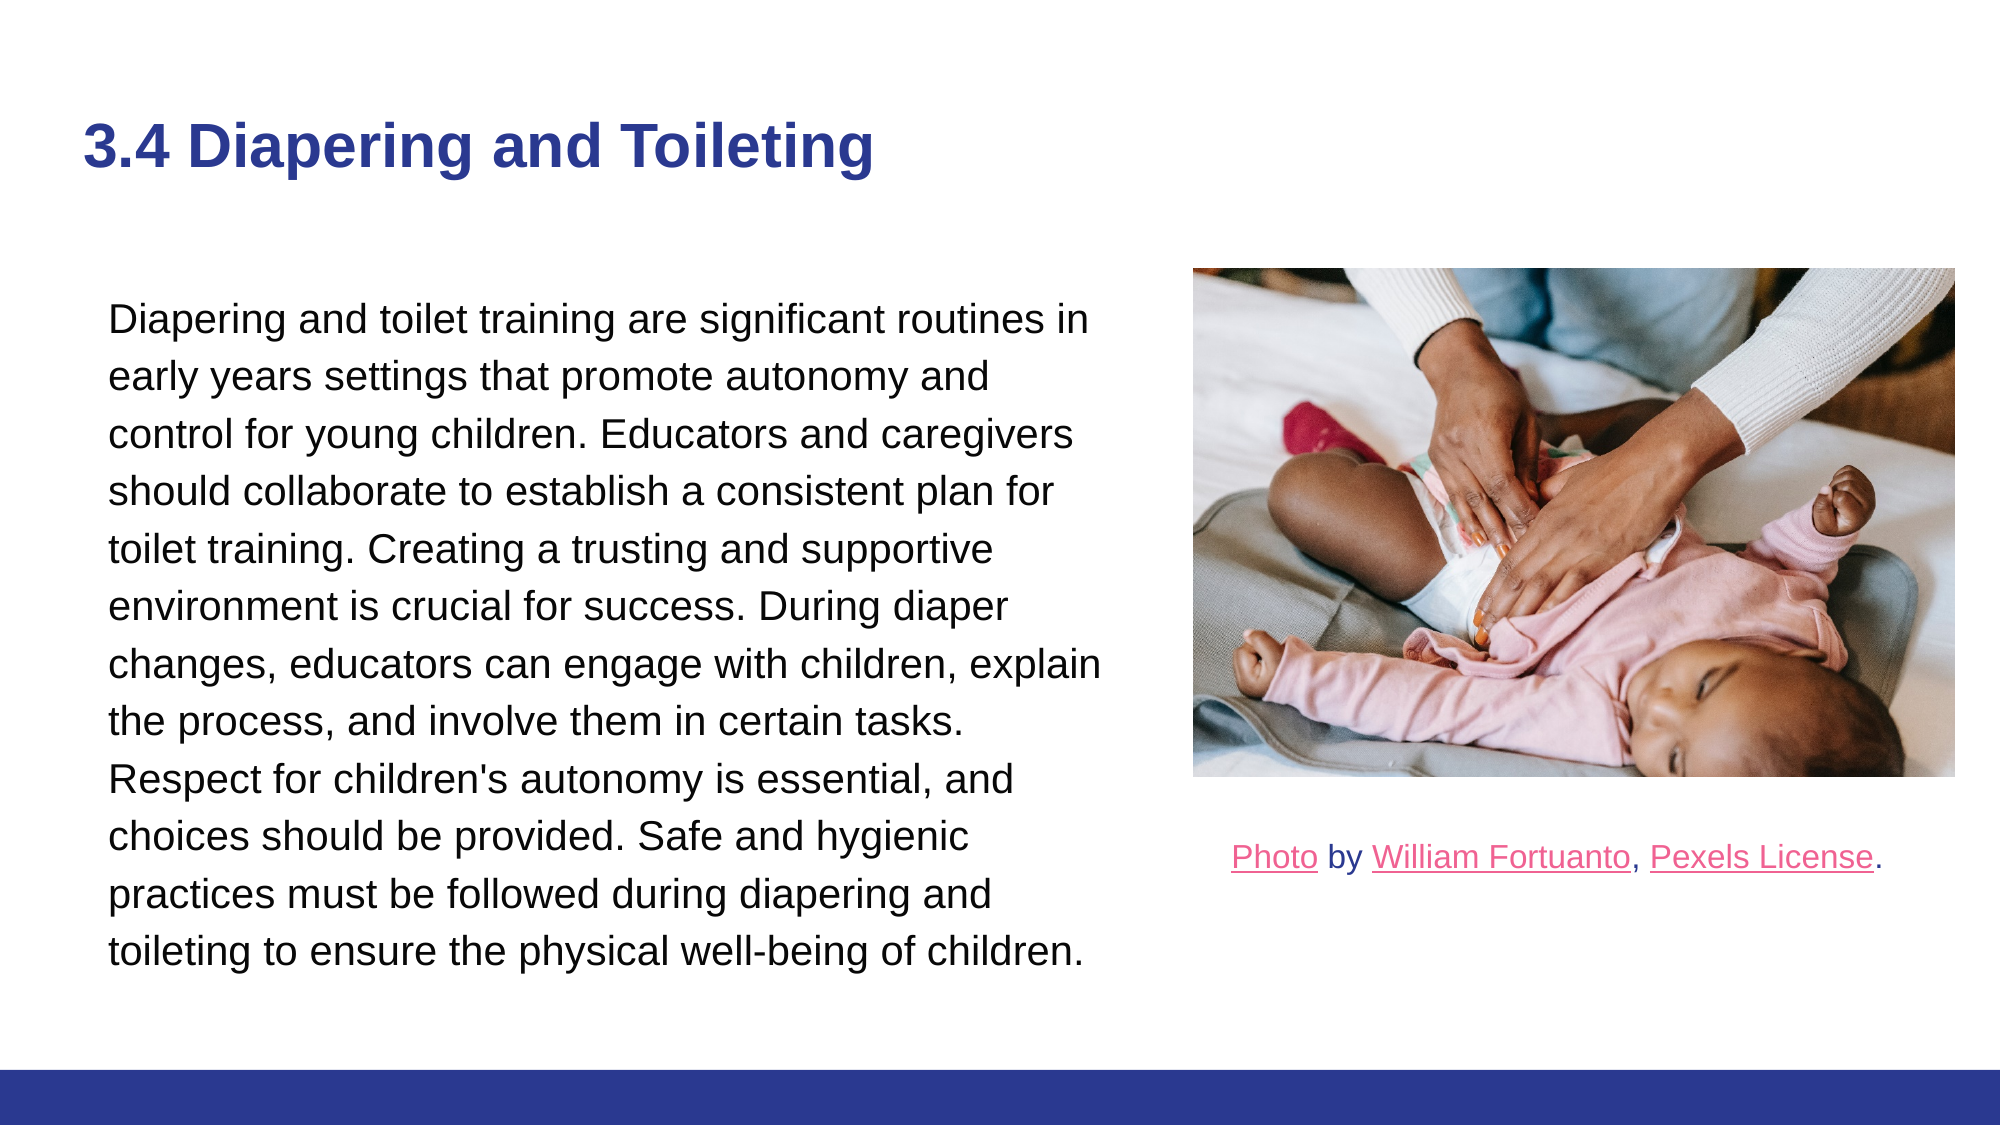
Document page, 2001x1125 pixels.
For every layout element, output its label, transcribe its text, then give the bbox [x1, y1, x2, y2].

text_box Photo by William Fortuanto, Pexels License. [1193, 828, 1922, 883]
picture [1534, 268, 1545, 286]
list Diapering and toilet training are significant routines in early years settings that promote autonomy and control for young children. Educators and caregivers should collaborate to establish a consistent plan for toilet training. Creating a trusting and supportive environment is crucial for success. During diaper changes, educators can engage with children, explain the process, and involve them in certain tasks. Respect for children's autonomy is essential, and choices should be provided. Safe and hygienic practices must be followed during diapering and toileting to ensure the physical well-being of children. [68, 268, 1132, 1036]
picture [1193, 268, 1956, 777]
title 3.4 Diapering and Toileting [68, 89, 1932, 223]
